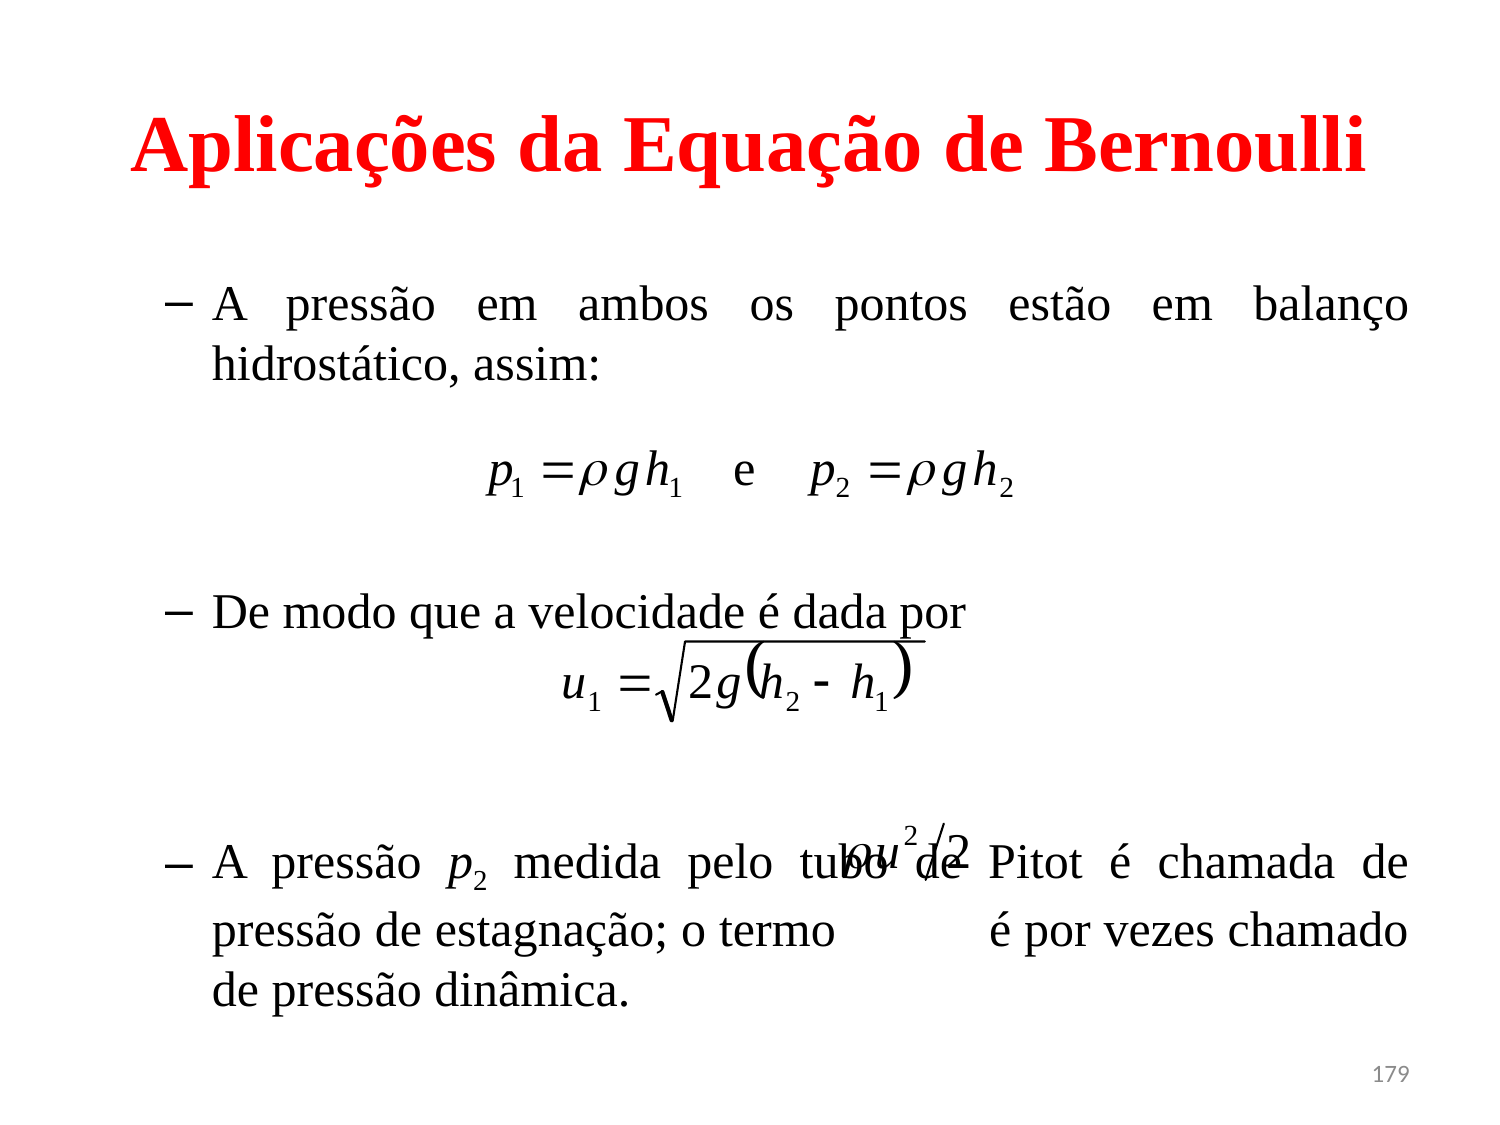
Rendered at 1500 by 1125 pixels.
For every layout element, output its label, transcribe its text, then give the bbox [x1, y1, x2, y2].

list A pressão em ambos os pontos estão em balanço hidrostático, assim: De modo que a velocidade é dada por A pressão p2 medida pelo tubo de Pitot é chamada de pressão de estagnação; o termo é por vezes chamado de pressão dinâmica. [75, 262, 1425, 1005]
title Aplicações da Equação de Bernoulli [75, 45, 1425, 233]
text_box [474, 435, 1023, 515]
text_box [554, 628, 936, 733]
slide_number 179 [1074, 1042, 1425, 1103]
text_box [833, 813, 981, 890]
